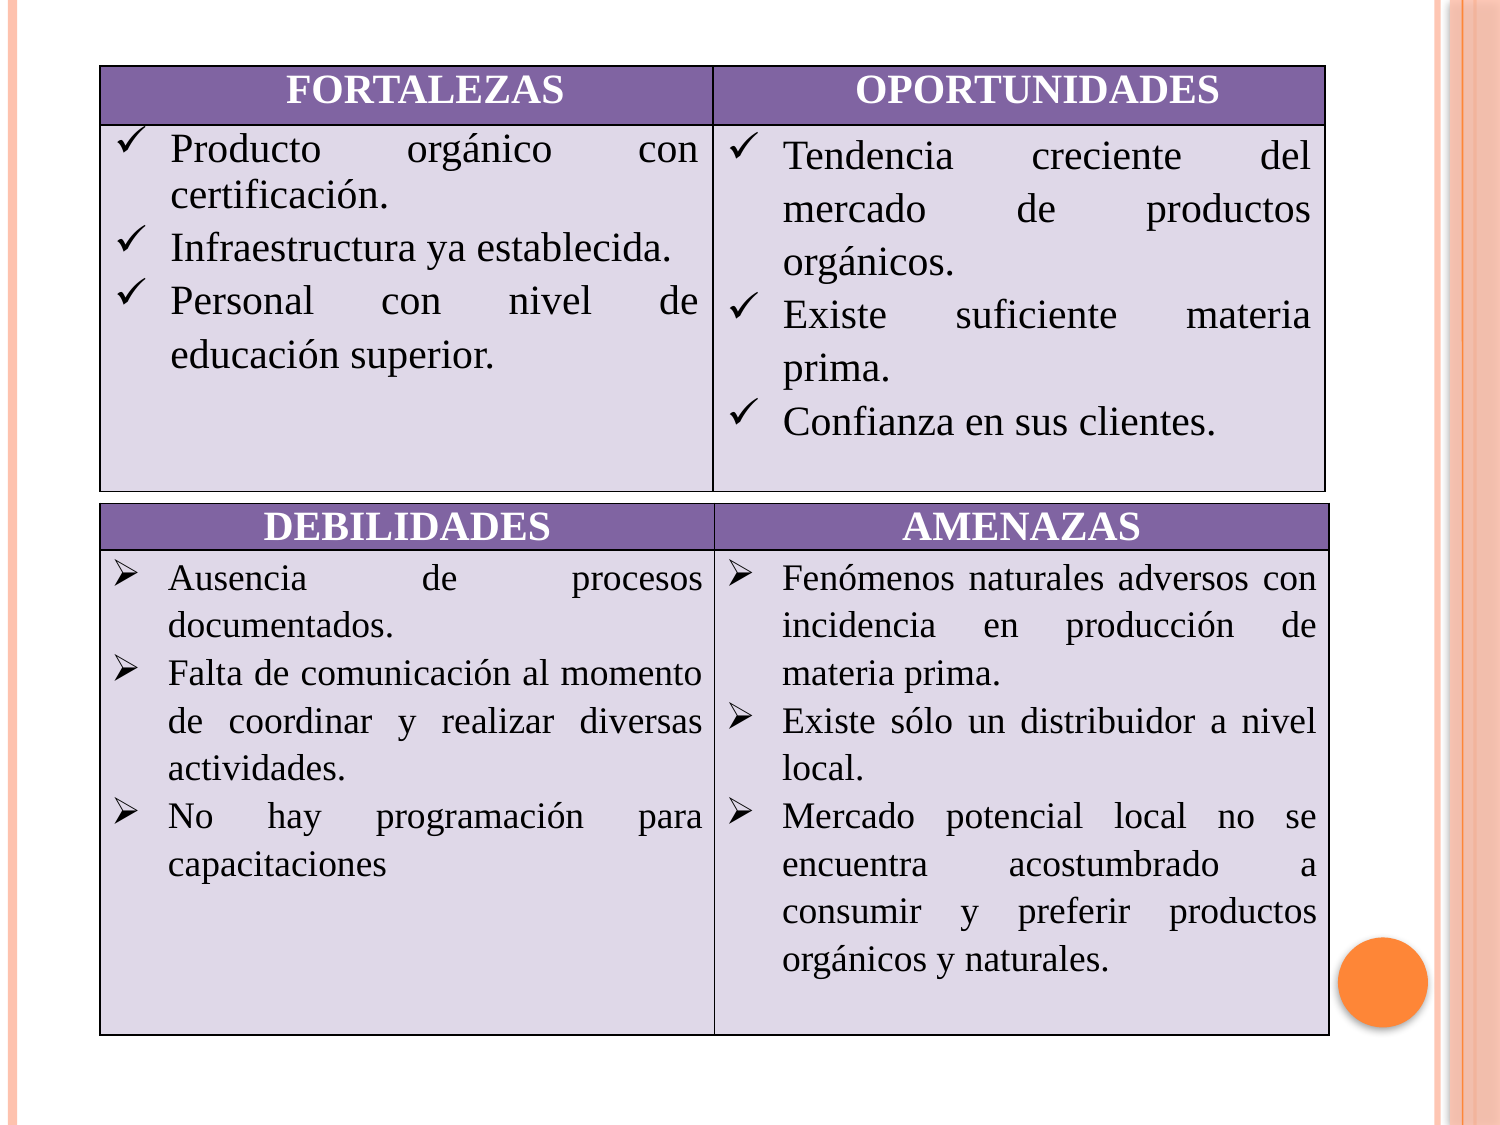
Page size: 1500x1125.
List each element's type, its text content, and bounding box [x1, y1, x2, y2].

table_header DEBILIDADES [101, 504, 714, 549]
table_header FORTALEZAS [101, 67, 712, 124]
table_cell Fenómenos naturales adversos con incidencia en producción de materia prima. Existe sólo un distribuidor a nivel local. Mercado potencial local no se encuentra acostumbrado a consumir y preferir productos orgánicos y naturales. [715, 551, 1328, 1034]
table_header OPORTUNIDADES [714, 67, 1324, 124]
table_cell Ausencia de procesos documentados. Falta de comunicación al momento de coordinar y realizar diversas actividades. No hay programación para capacitaciones [101, 551, 714, 1034]
table_cell Producto orgánico con certificación. Infraestructura ya establecida. Personal con nivel de educación superior. [101, 126, 712, 491]
table_cell Tendencia creciente del mercado de productos orgánicos. Existe suficiente materia prima. Confianza en sus clientes. [714, 126, 1324, 491]
table_header AMENAZAS [715, 504, 1328, 549]
